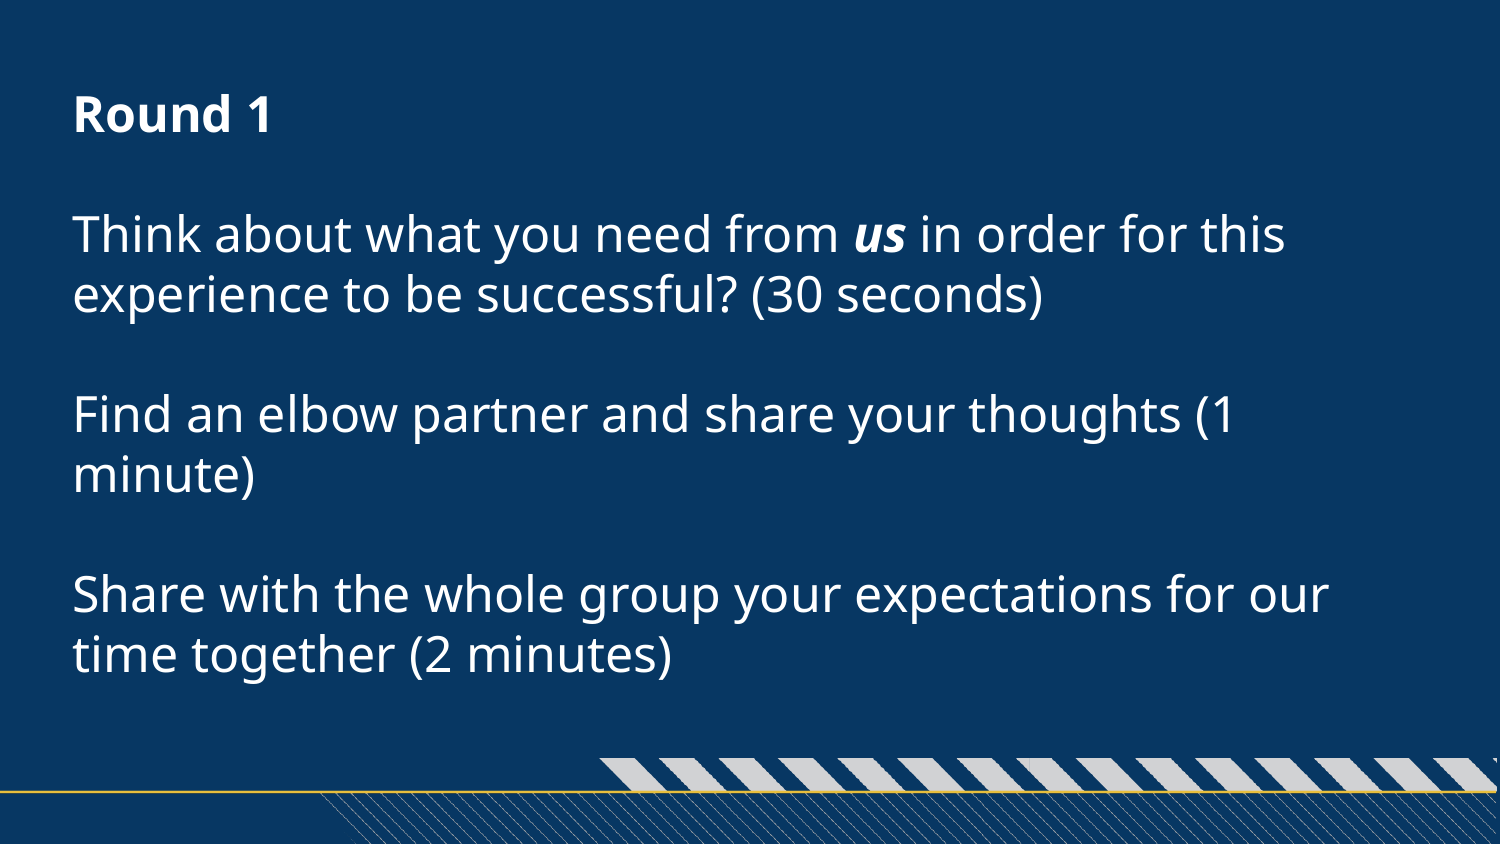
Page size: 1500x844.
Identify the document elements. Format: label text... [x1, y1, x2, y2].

text_box Round 1 Think about what you need from us in order for this experience to be successful? (30 seconds) Find an elbow partner and share your thoughts (1 minute) Share with the whole group your expectations for our time together (2 minutes) [57, 67, 1349, 694]
picture [0, 680, 1497, 844]
